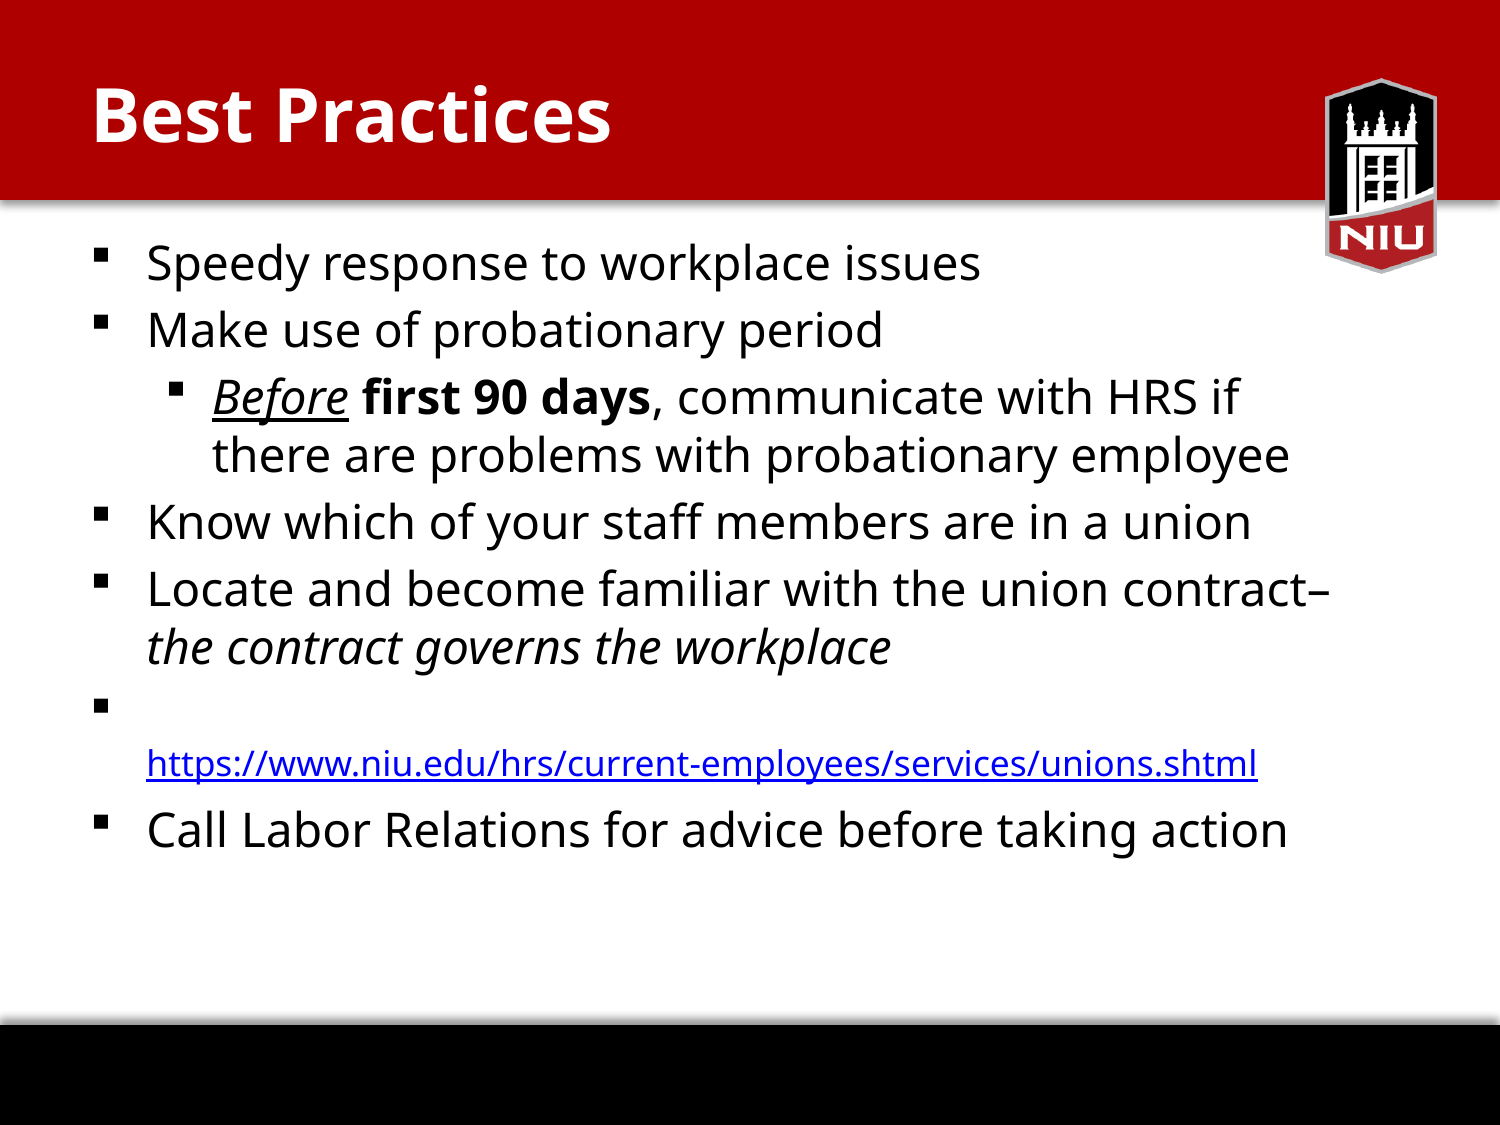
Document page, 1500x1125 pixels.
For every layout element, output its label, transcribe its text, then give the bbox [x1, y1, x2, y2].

title Best Practices [75, 24, 1313, 200]
picture [1325, 78, 1437, 274]
list Speedy response to workplace issues Make use of probationary period Before first 90 days, communicate with HRS if there are problems with probationary employee Know which of your staff members are in a union Locate and become familiar with the union contract– the contract governs the workplace https://www.niu.edu/hrs/current-employees/services/unions.shtml Call Labor Relations for advice before taking action [75, 224, 1363, 988]
